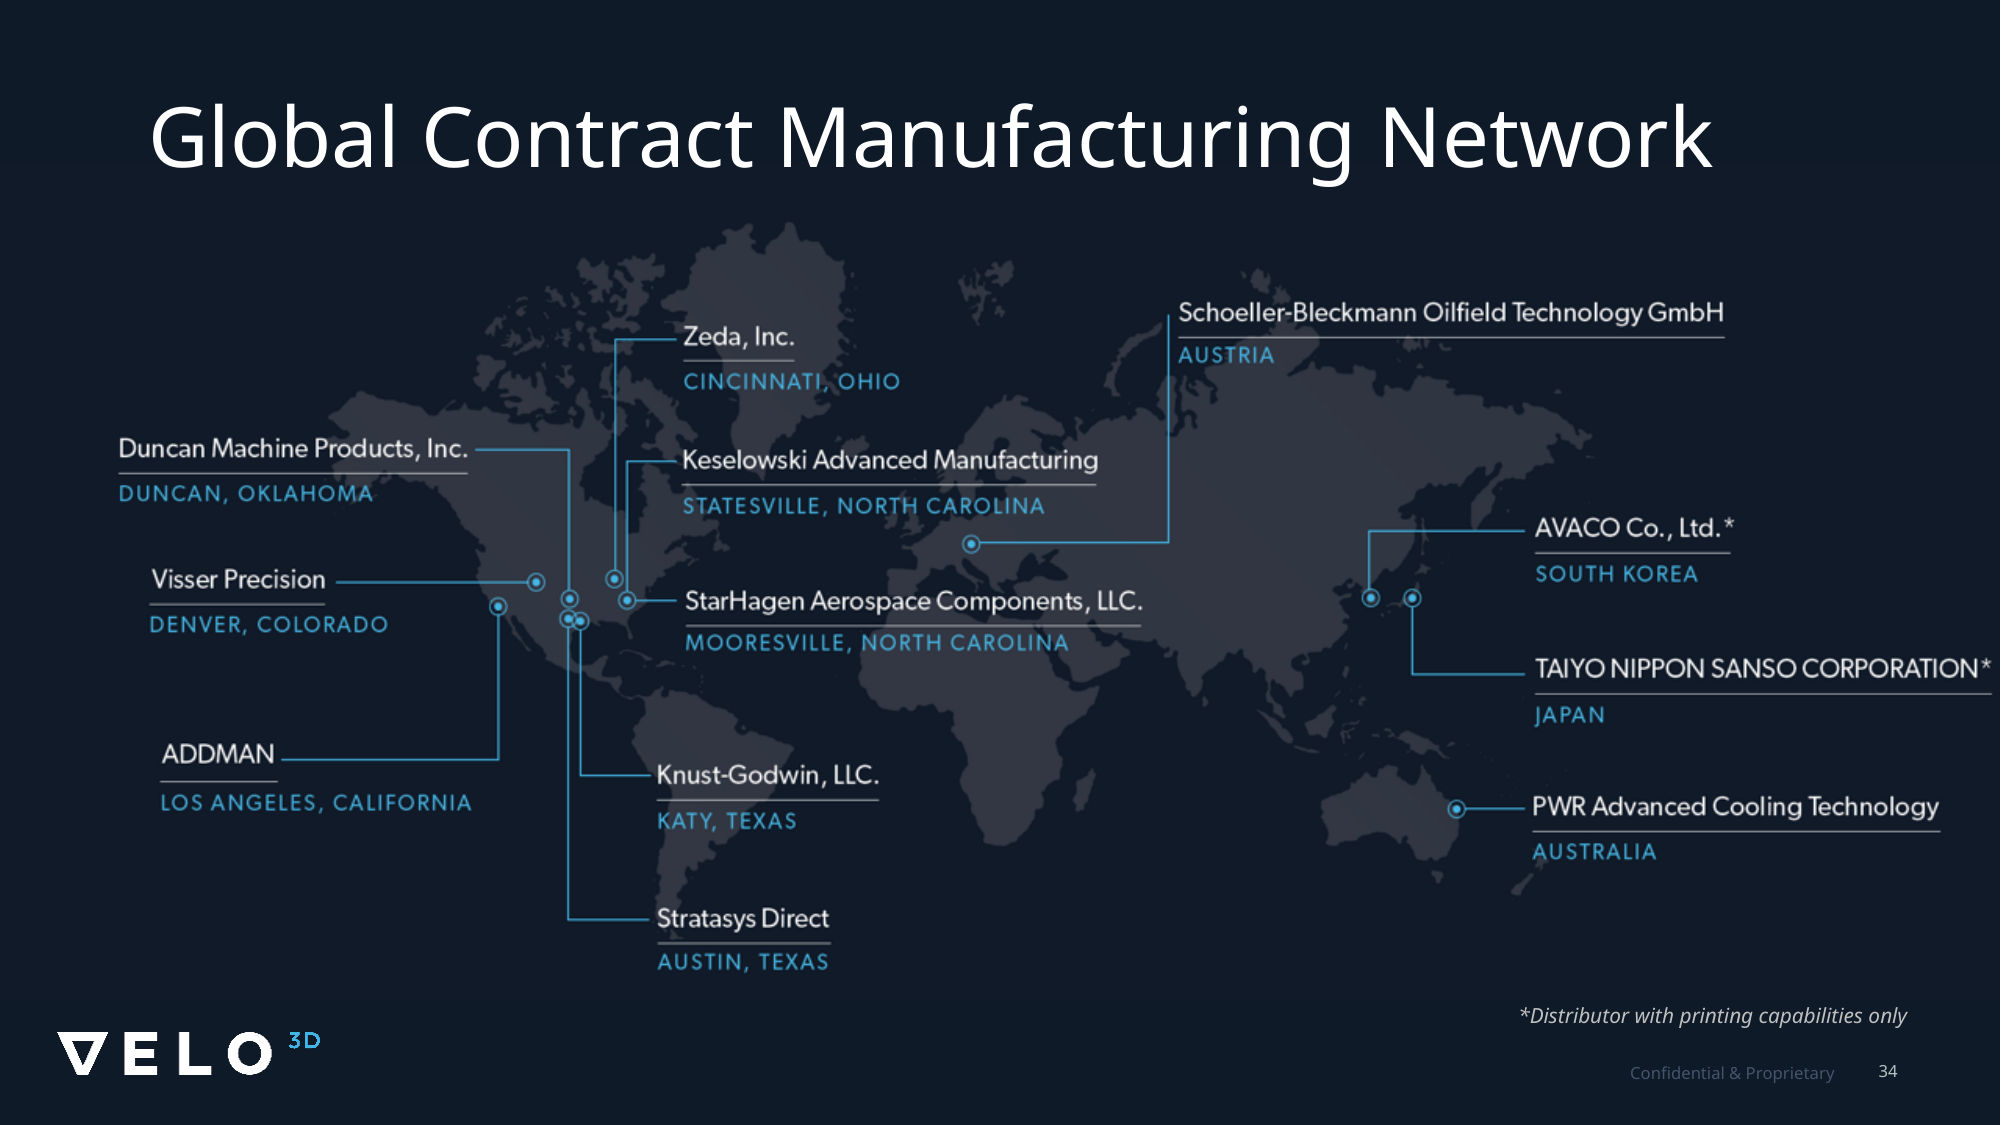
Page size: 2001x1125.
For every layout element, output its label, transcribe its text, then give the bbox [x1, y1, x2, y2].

picture [0, 162, 2000, 1000]
text_box Global Contract Manufacturing Network [133, 76, 1821, 162]
text_box *Distributor with printing capabilities only [1503, 1000, 1975, 1035]
footer Confidential & Proprietary [1475, 1054, 1837, 1091]
slide_number 34 [1837, 1054, 1913, 1091]
picture [57, 1032, 320, 1075]
